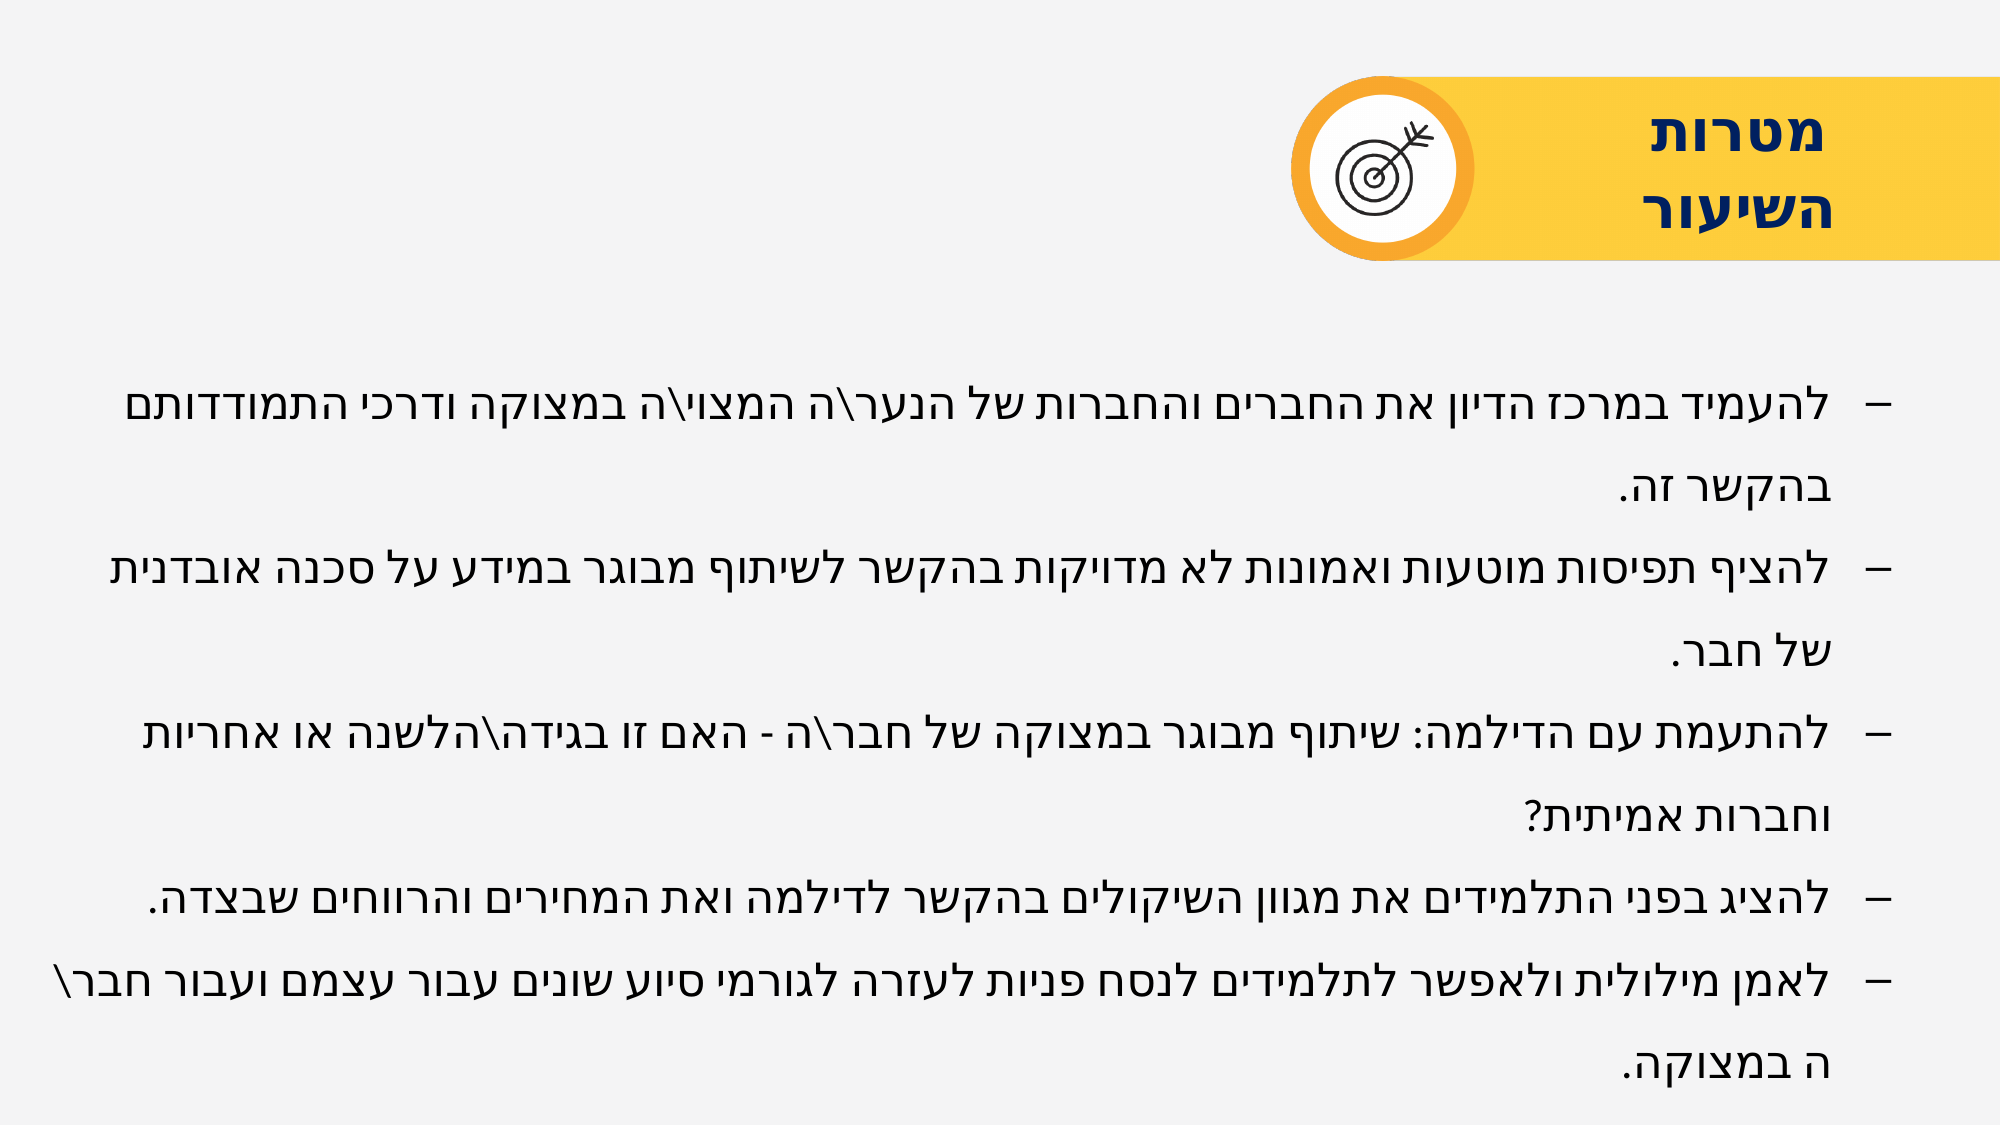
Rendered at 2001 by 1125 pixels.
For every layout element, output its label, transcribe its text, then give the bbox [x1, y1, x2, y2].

picture [1291, 76, 2000, 261]
text_box להעמיד במרכז הדיון את החברים והחברות של הנער\ה המצוי\ה במצוקה ודרכי התמודדותם בהקשר זה. להציף תפיסות מוטעות ואמונות לא מדויקות בהקשר לשיתוף מבוגר במידע על סכנה אובדנית של חבר. להתעמת עם הדילמה: שיתוף מבוגר במצוקה של חבר\ה - האם זו בגידה\הלשנה או אחריות וחברות אמיתית? להציג בפני התלמידים את מגוון השיקולים בהקשר לדילמה ואת המחירים והרווחים שבצדה. לאמן מילולית ולאפשר לתלמידים לנסח פניות לעזרה לגורמי סיוע שונים עבור עצמם ועבור חבר\ה במצוקה. לחזק ערבות הדדית לצד הבנת גבולות האחריות של החברים המסייעים וגורמי הסיוע השונים. [33, 330, 1923, 1125]
